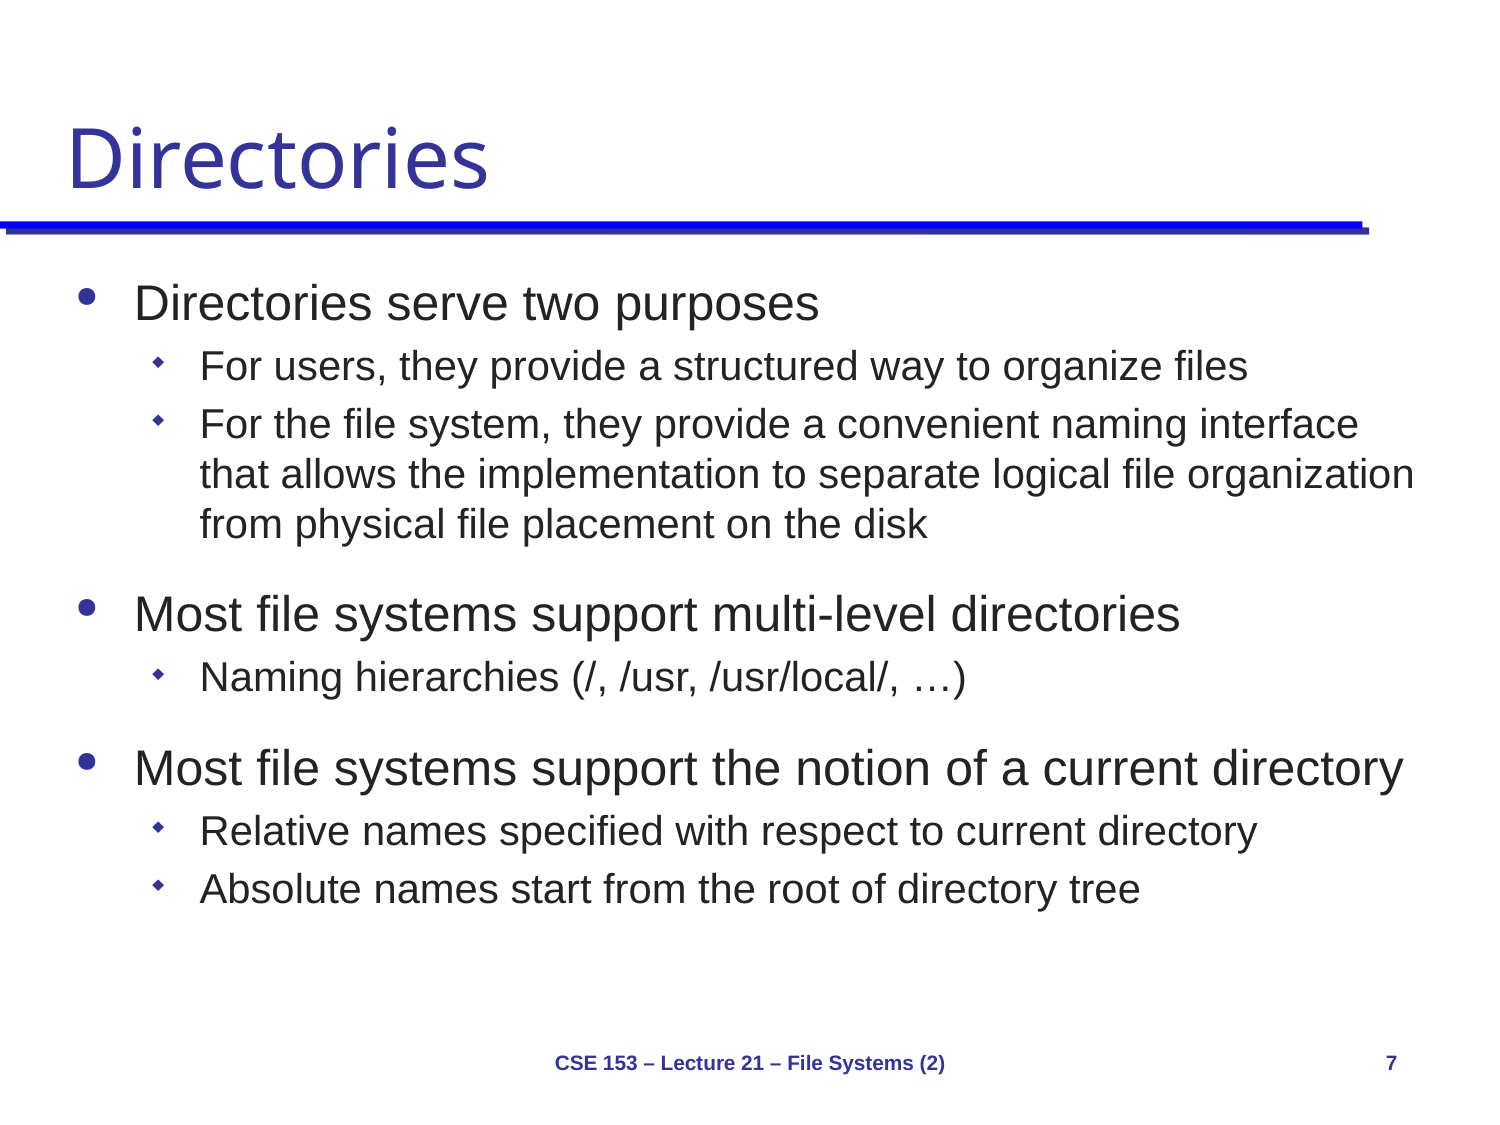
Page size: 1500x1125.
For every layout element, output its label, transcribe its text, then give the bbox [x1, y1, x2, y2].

title Directories [49, 24, 1451, 213]
slide_number 7 [1312, 1024, 1413, 1101]
footer CSE 153 – Lecture 21 – File Systems (2) [512, 1024, 988, 1101]
list Directories serve two purposes For users, they provide a structured way to organize files For the file system, they provide a convenient naming interface that allows the implementation to separate logical file organization from physical file placement on the disk Most file systems support multi-level directories Naming hierarchies (/, /usr, /usr/local/, …) Most file systems support the notion of a current directory Relative names specified with respect to current directory Absolute names start from the root of directory tree [62, 262, 1450, 988]
